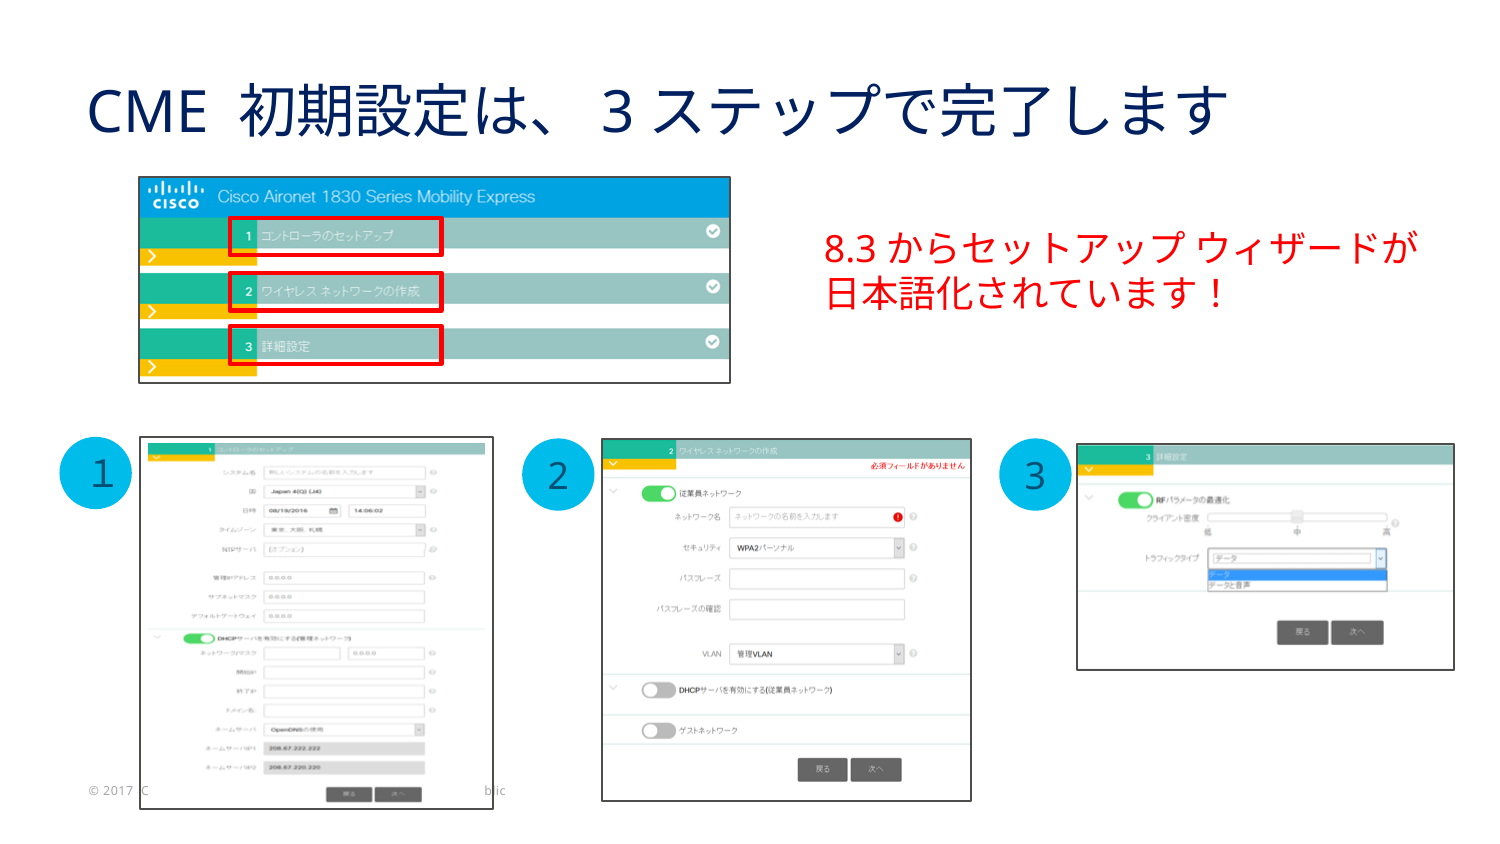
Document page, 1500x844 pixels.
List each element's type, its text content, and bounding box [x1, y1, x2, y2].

picture [154, 199, 160, 208]
picture [274, 194, 281, 202]
picture [189, 199, 198, 208]
text_box 3 [997, 436, 1072, 513]
picture [179, 200, 186, 208]
text_box １ [57, 434, 134, 512]
picture [1077, 444, 1454, 669]
text_box 8.3からセットアップ ウィザードが 日本語化されています！ [809, 217, 1435, 323]
text_box 2 [520, 436, 597, 513]
picture [140, 217, 730, 382]
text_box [140, 436, 494, 810]
picture [439, 191, 443, 202]
picture [602, 439, 971, 801]
title CME 初期設定は、3ステップで完了します [71, 55, 1441, 176]
picture [426, 191, 433, 202]
picture [170, 199, 176, 208]
picture [448, 191, 458, 202]
